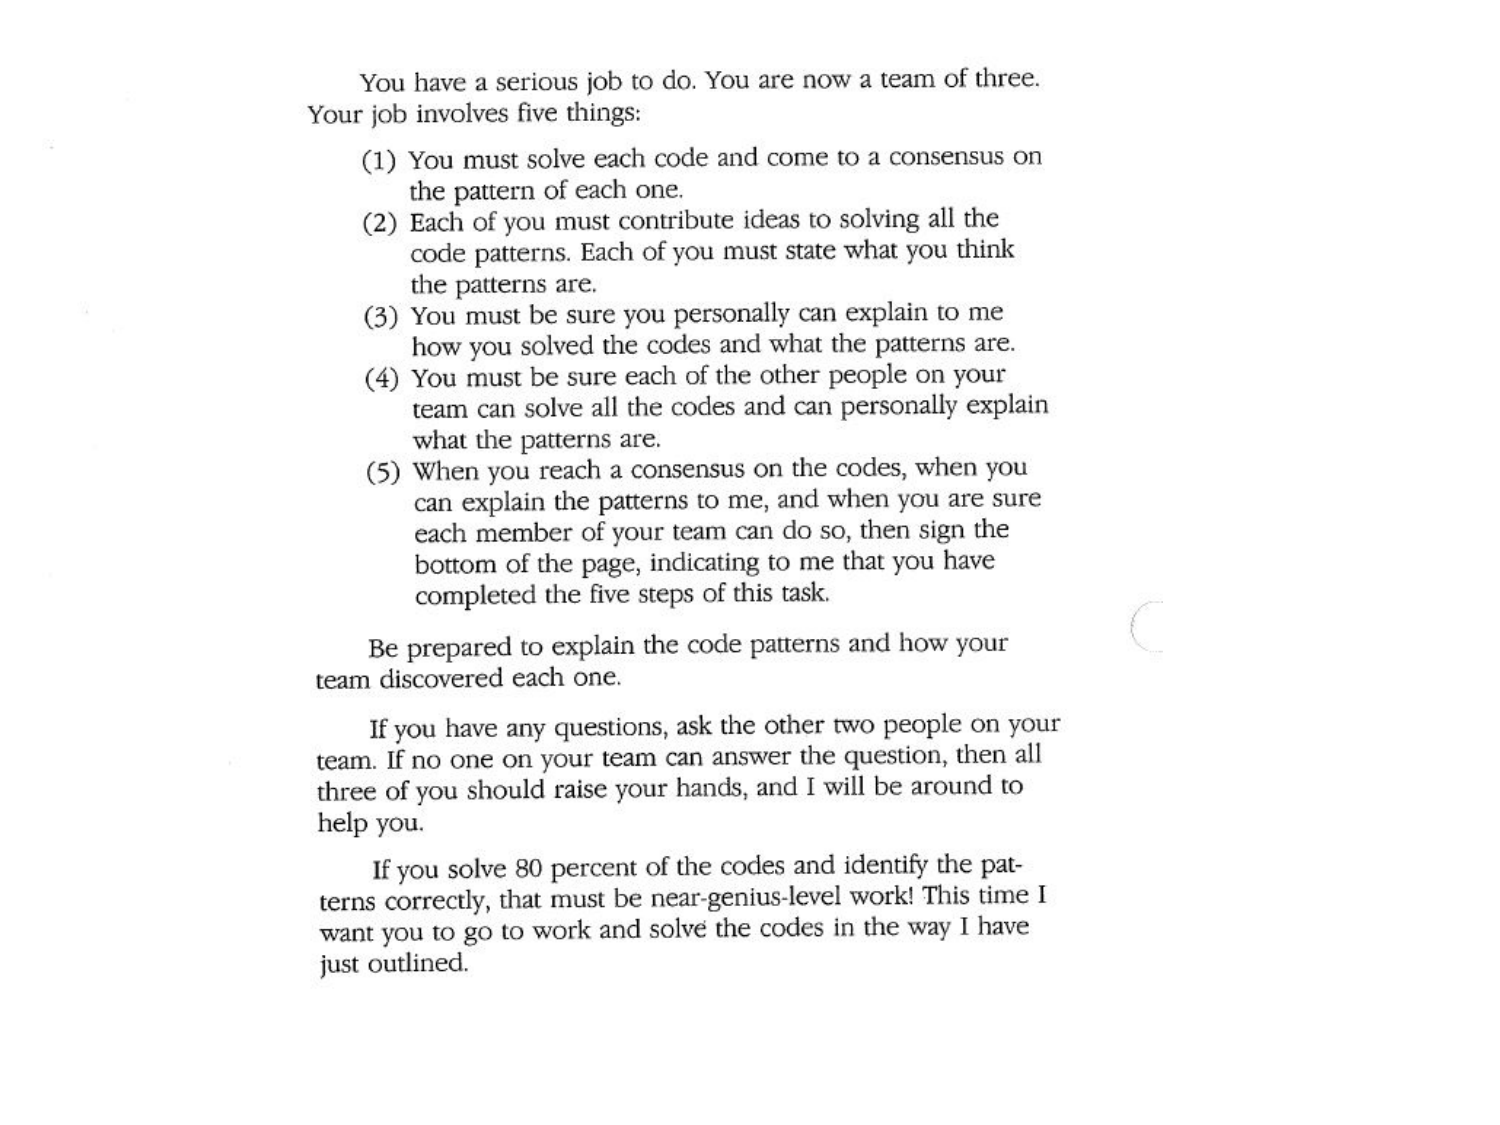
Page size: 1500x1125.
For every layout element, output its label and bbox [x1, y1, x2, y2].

list [31, 0, 1163, 1006]
